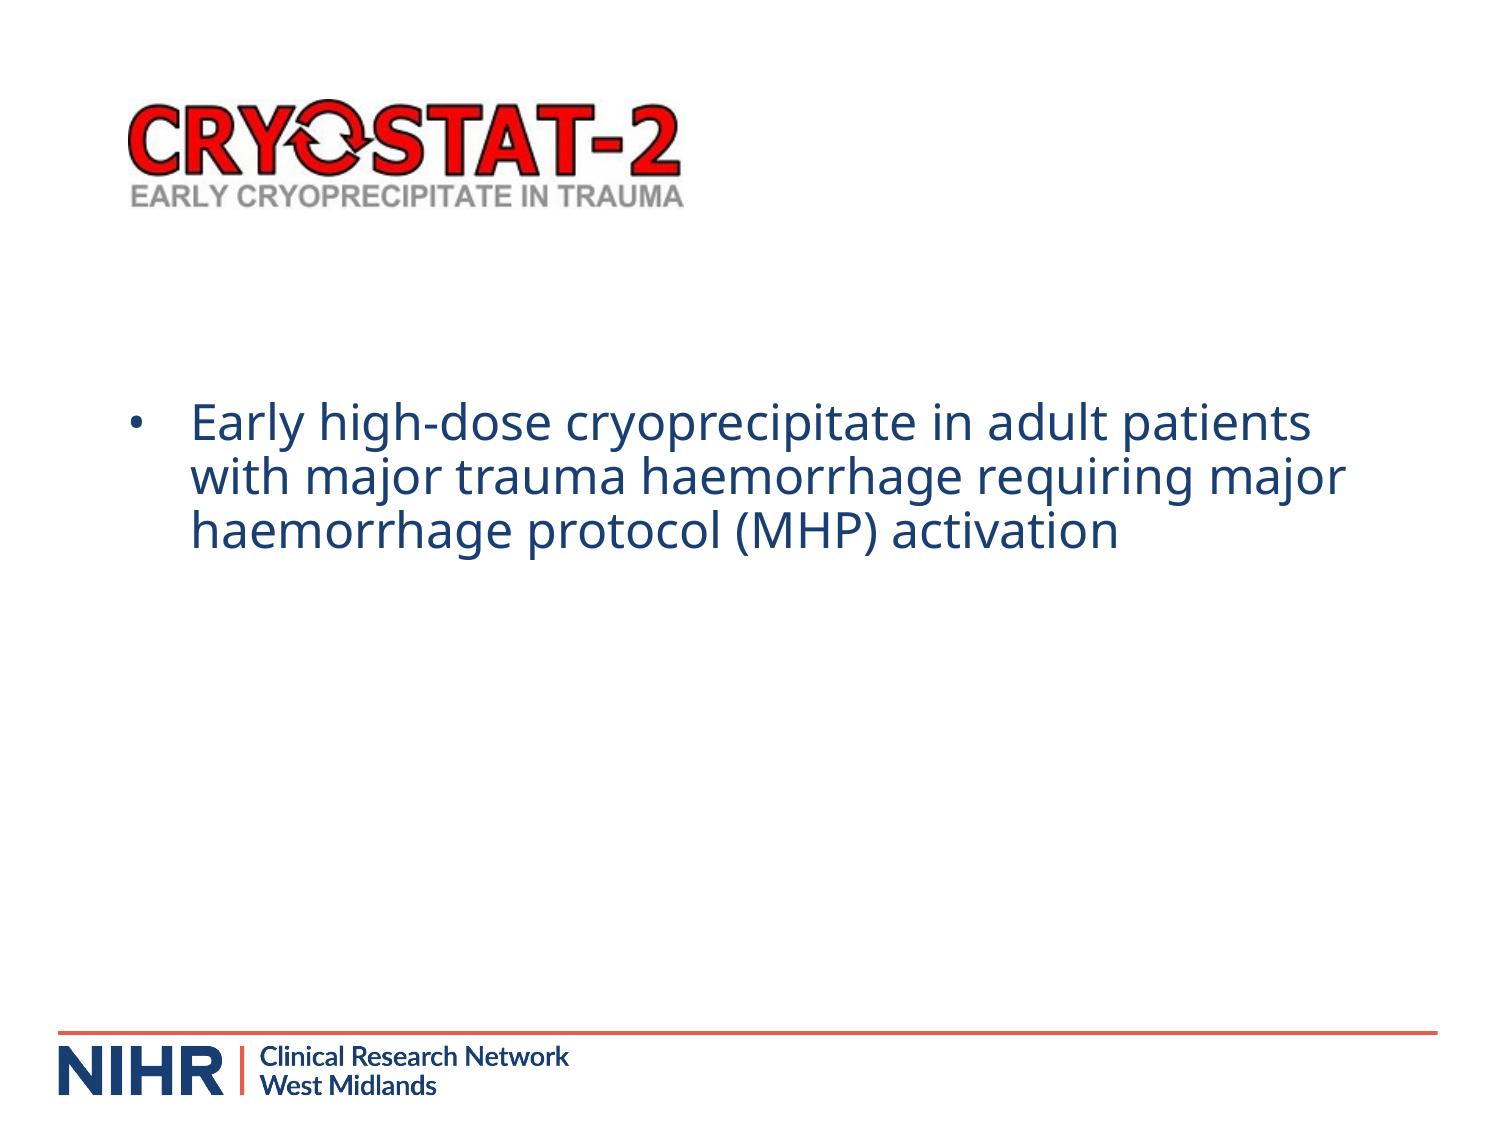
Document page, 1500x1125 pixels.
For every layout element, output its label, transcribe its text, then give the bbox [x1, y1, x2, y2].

picture [32, 1016, 598, 1125]
list Early high-dose cryoprecipitate in adult patients with major trauma haemorrhage requiring major haemorrhage protocol (MHP) activation [100, 308, 1394, 1045]
picture [1394, 1031, 1438, 1035]
picture [128, 98, 684, 211]
